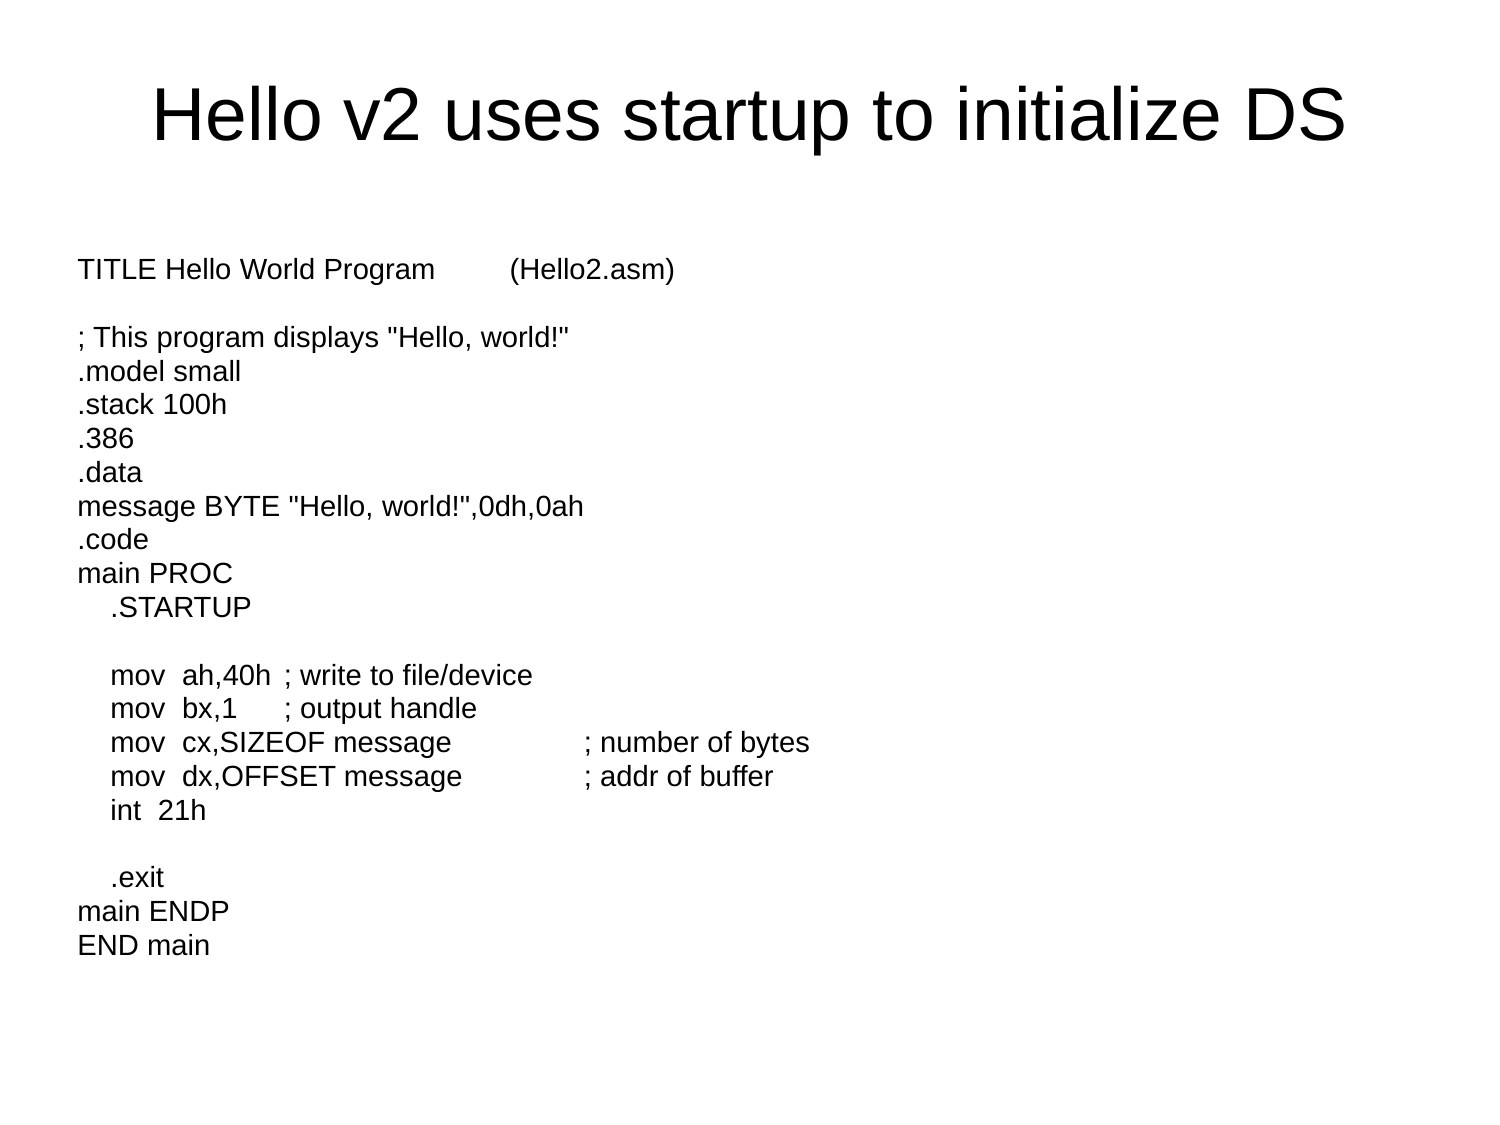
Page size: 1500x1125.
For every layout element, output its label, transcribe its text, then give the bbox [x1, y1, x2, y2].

list TITLE Hello World Program (Hello2.asm) ; This program displays "Hello, world!" .model small .stack 100h .386 .data message BYTE "Hello, world!",0dh,0ah .code main PROC .STARTUP mov ah,40h ; write to file/device mov bx,1 ; output handle mov cx,SIZEOF message ; number of bytes mov dx,OFFSET message ; addr of buffer int 21h .exit main ENDP END main [62, 249, 1413, 1088]
title Hello v2 uses startup to initialize DS [75, 45, 1425, 175]
